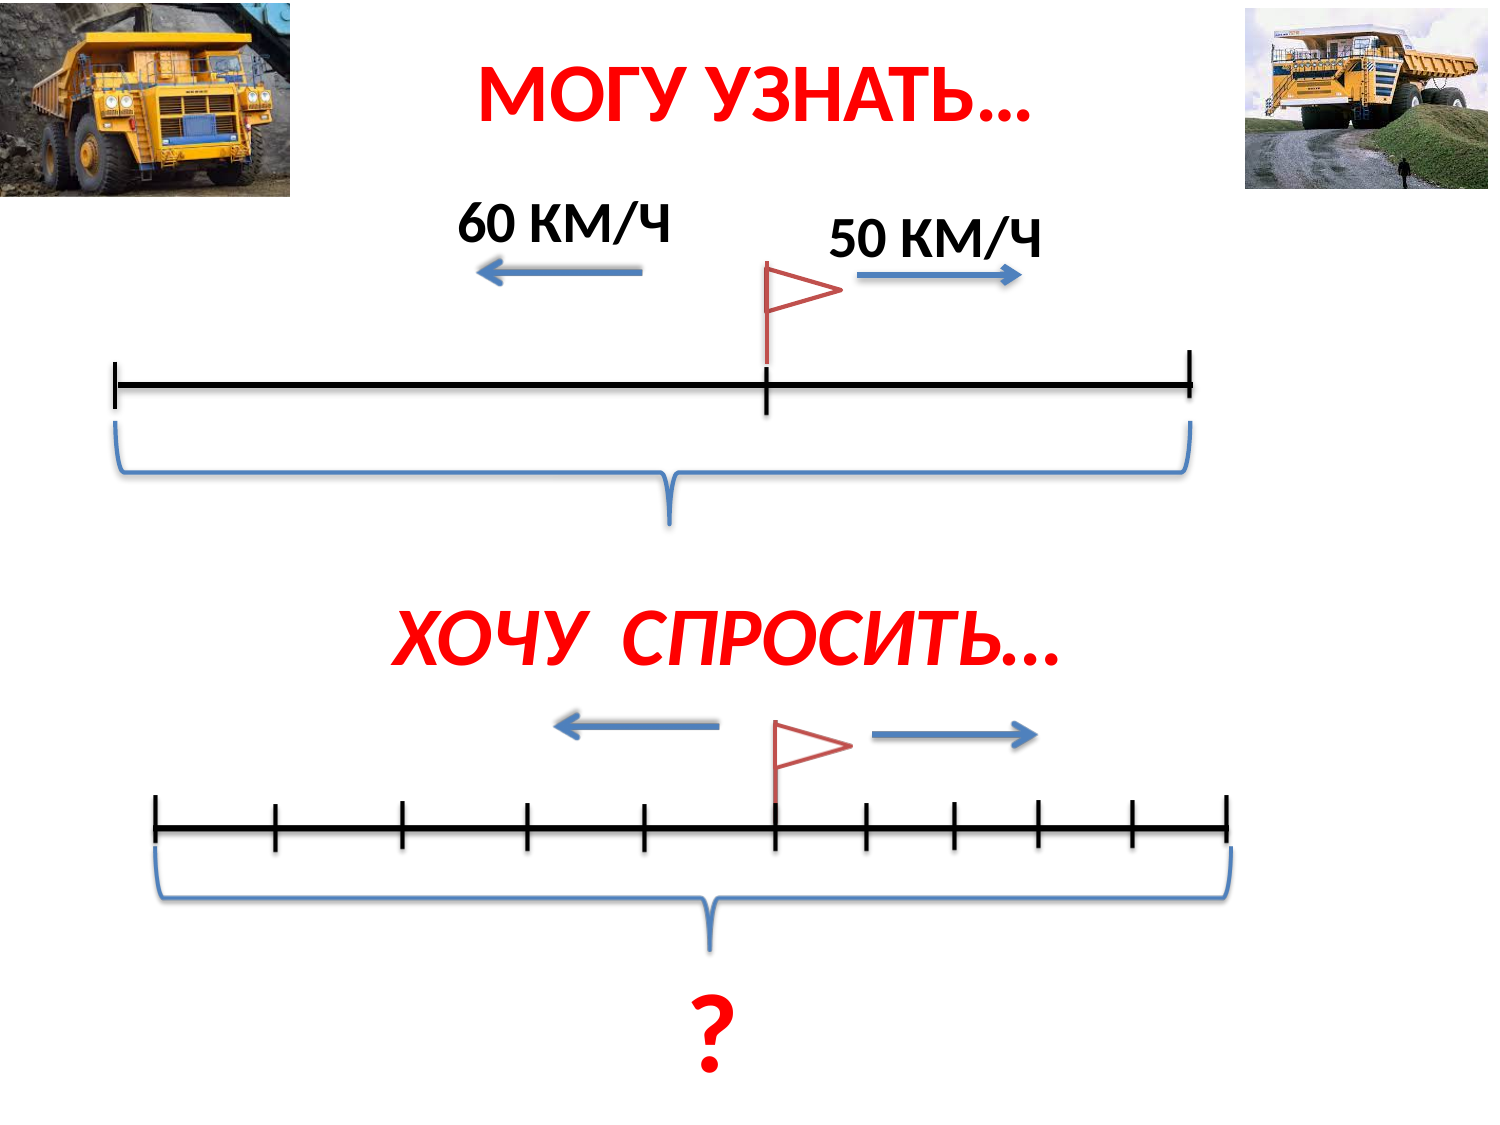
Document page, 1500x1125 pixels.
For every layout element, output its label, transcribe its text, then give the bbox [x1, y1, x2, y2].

picture [1244, 7, 1488, 190]
text_box 50 КМ/Ч [813, 192, 1066, 277]
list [1180, 346, 1200, 410]
text_box 60 КМ/Ч [442, 176, 692, 262]
text_box ? [667, 971, 758, 1102]
picture [865, 704, 1073, 774]
text_box ХОЧУ СПРОСИТЬ… [88, 574, 1367, 689]
text_box МОГУ УЗНАТЬ… [294, 30, 1239, 146]
picture [146, 716, 1241, 962]
picture [442, 234, 649, 303]
picture [518, 688, 726, 757]
picture [757, 363, 777, 427]
text_box [113, 420, 1193, 527]
picture [0, 3, 290, 197]
text_box [774, 268, 844, 312]
